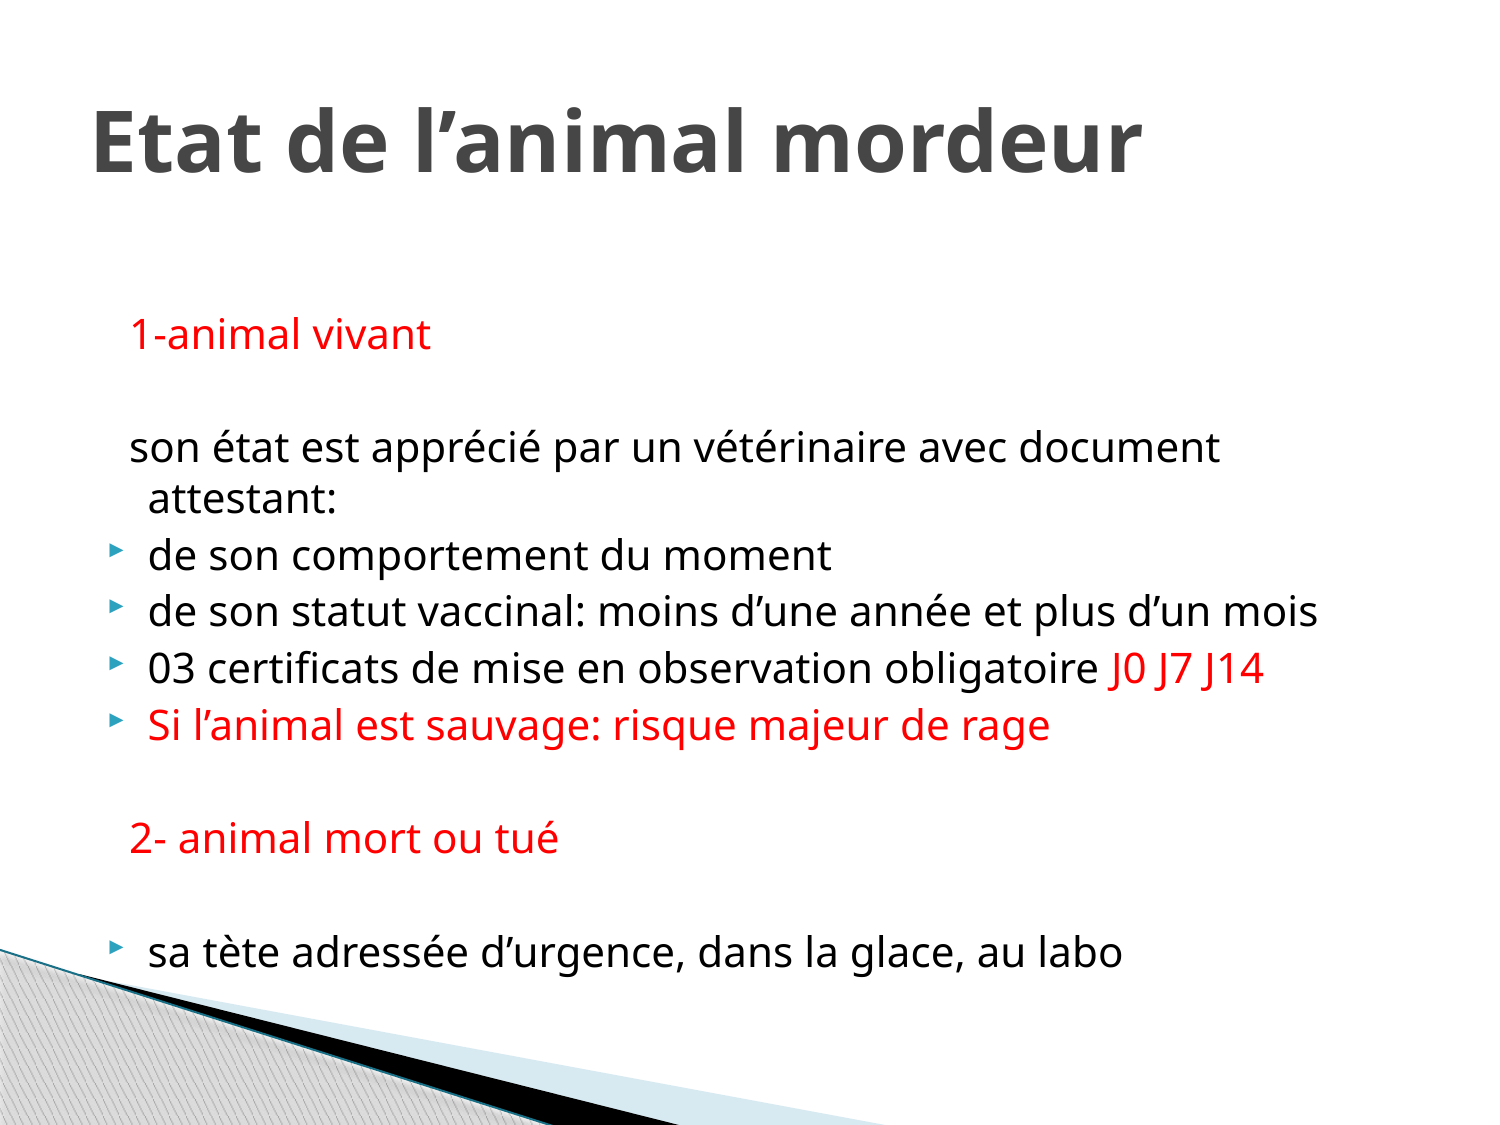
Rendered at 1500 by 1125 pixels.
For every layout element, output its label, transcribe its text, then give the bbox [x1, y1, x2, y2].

title Etat de l’animal mordeur [75, 45, 1425, 233]
list 1-animal vivant son état est apprécié par un vétérinaire avec document attestant: de son comportement du moment de son statut vaccinal: moins d’une année et plus d’un mois 03 certificats de mise en observation obligatoire J0 J7 J14 Si l’animal est sauvage: risque majeur de rage 2- animal mort ou tué sa tète adressée d’urgence, dans la glace, au labo [75, 243, 1425, 986]
